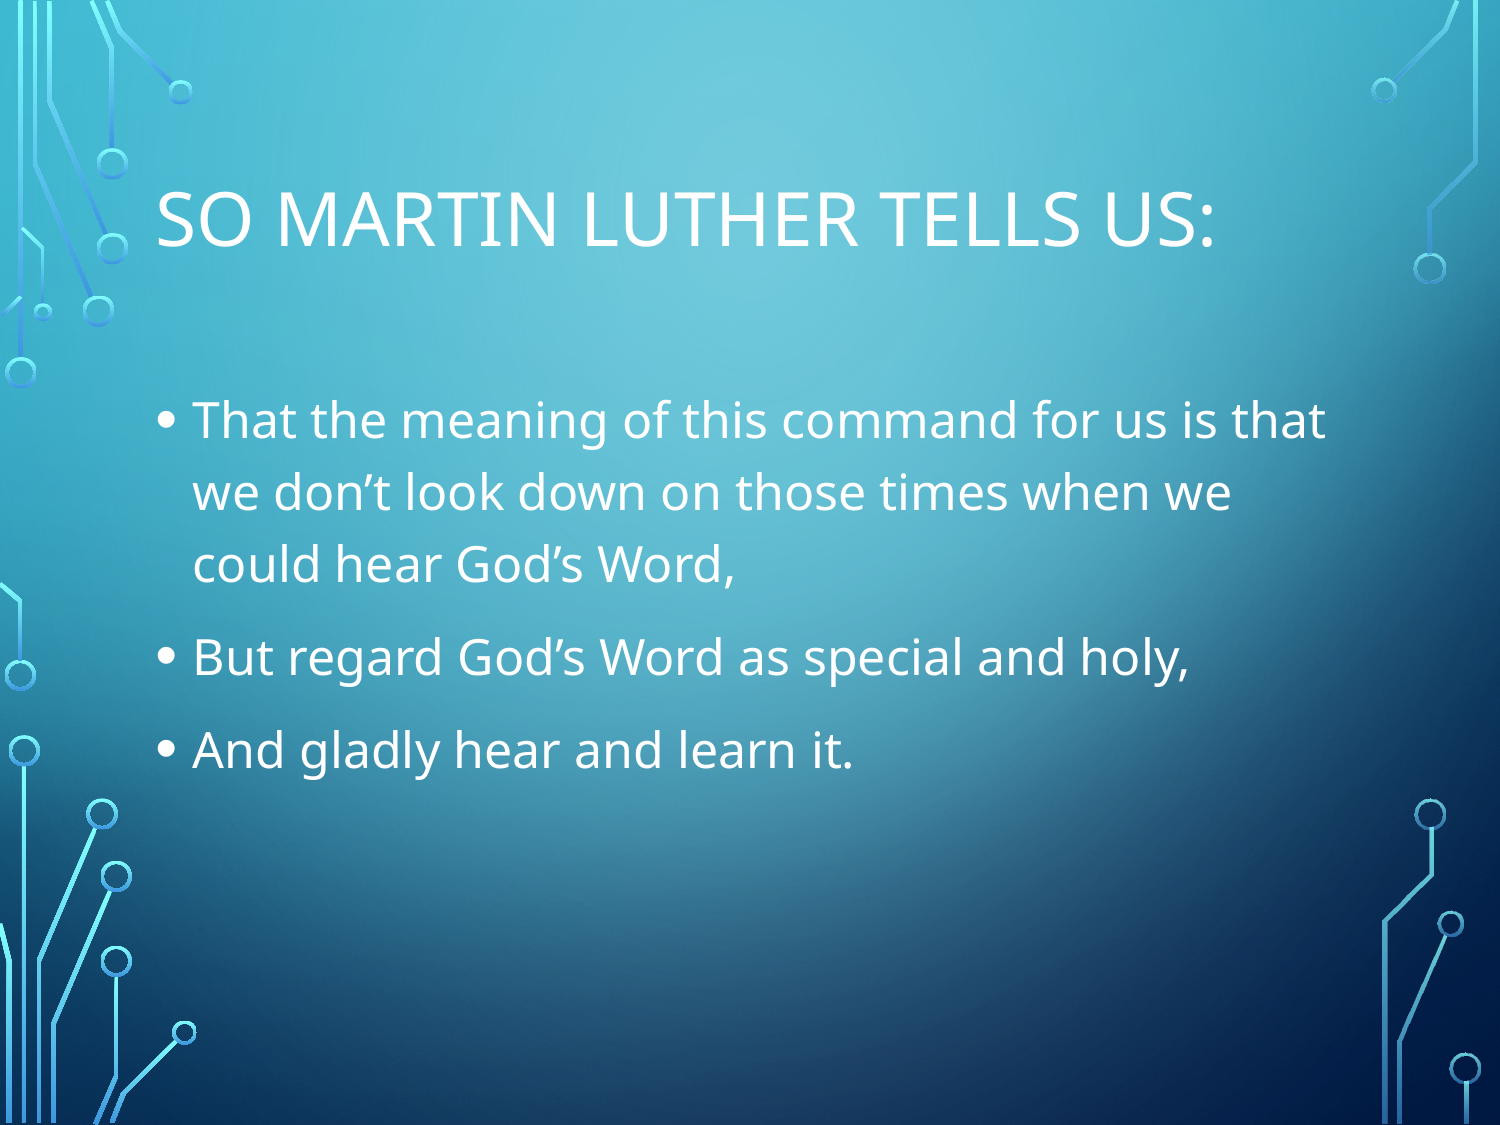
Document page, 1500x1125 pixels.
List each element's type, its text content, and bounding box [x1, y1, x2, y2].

list That the meaning of this command for us is that we don’t look down on those times when we could hear God’s Word, But regard God’s Word as special and holy, And gladly hear and learn it. [140, 369, 1360, 950]
title So Martin Luther tells us: [140, 101, 1360, 344]
